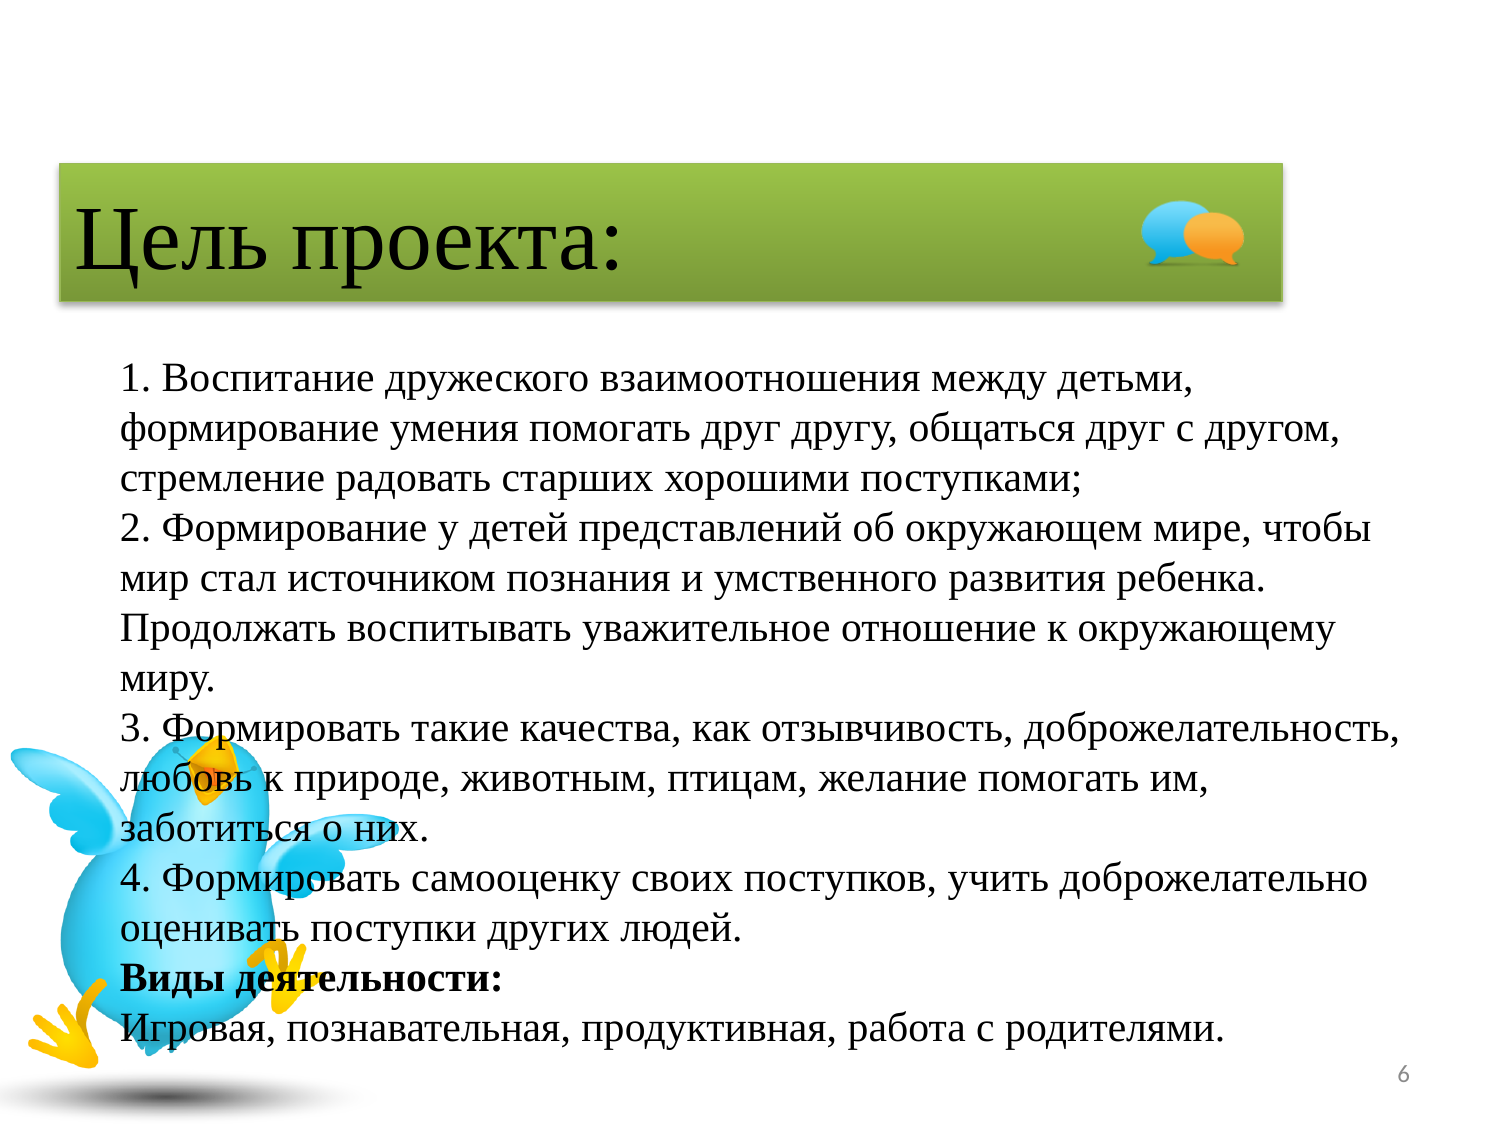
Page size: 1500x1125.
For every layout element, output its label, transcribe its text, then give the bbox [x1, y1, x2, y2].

picture [0, 725, 399, 1125]
slide_number 6 [1074, 1042, 1425, 1103]
text_box 1. Воспитание дружеского взаимоотношения между детьми, формирование умения помогать друг другу, общаться друг с другом, стремление радовать старших хорошими поступками; 2. Формирование у детей представлений об окружающем мире, чтобы мир стал источником познания и умственного развития ребенка. Продолжать воспитывать уважительное отношение к окружающему миру. 3. Формировать такие качества, как отзывчивость, доброжелательность, любовь к природе, животным, птицам, желание помогать им, заботиться о них. 4. Формировать самооценку своих поступков, учить доброжелательно оценивать поступки других людей. Виды деятельности: Игровая, познавательная, продуктивная, работа с родителями. [105, 342, 1417, 1058]
text_box Цель проекта: [59, 163, 1283, 302]
picture [1127, 168, 1258, 300]
